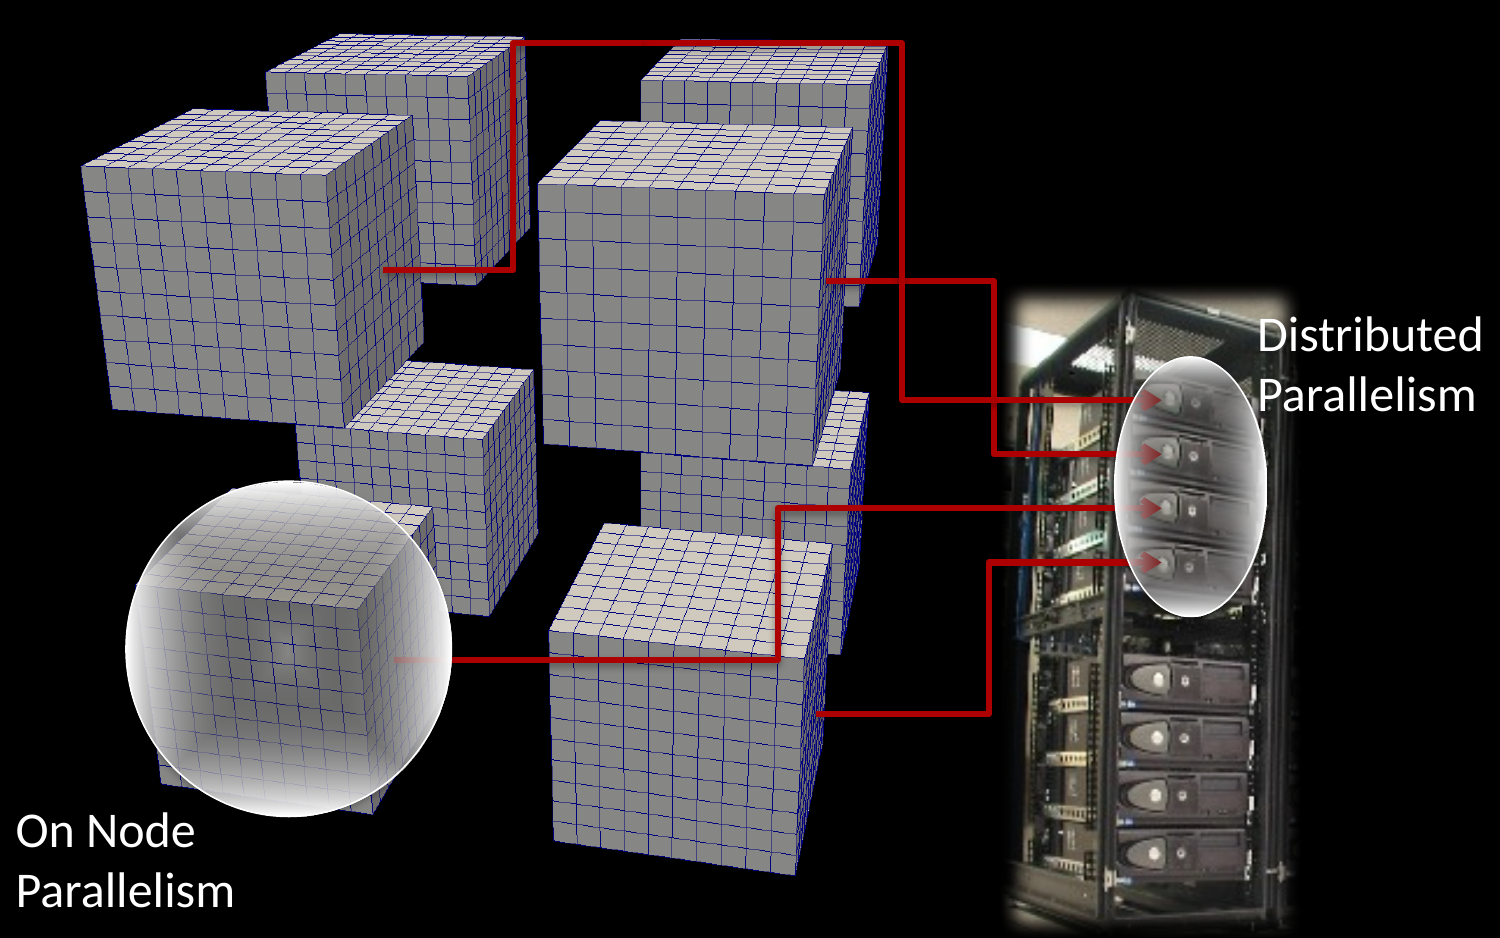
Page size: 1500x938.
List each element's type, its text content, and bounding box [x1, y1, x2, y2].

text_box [826, 408, 1162, 455]
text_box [815, 667, 1162, 715]
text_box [382, 42, 643, 271]
text_box Distributed Parallelism [1307, 293, 1500, 429]
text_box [642, 42, 1162, 401]
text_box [393, 508, 1162, 660]
text_box On Node Parallelism [0, 789, 276, 925]
picture [25, 0, 935, 909]
picture [999, 280, 1302, 938]
